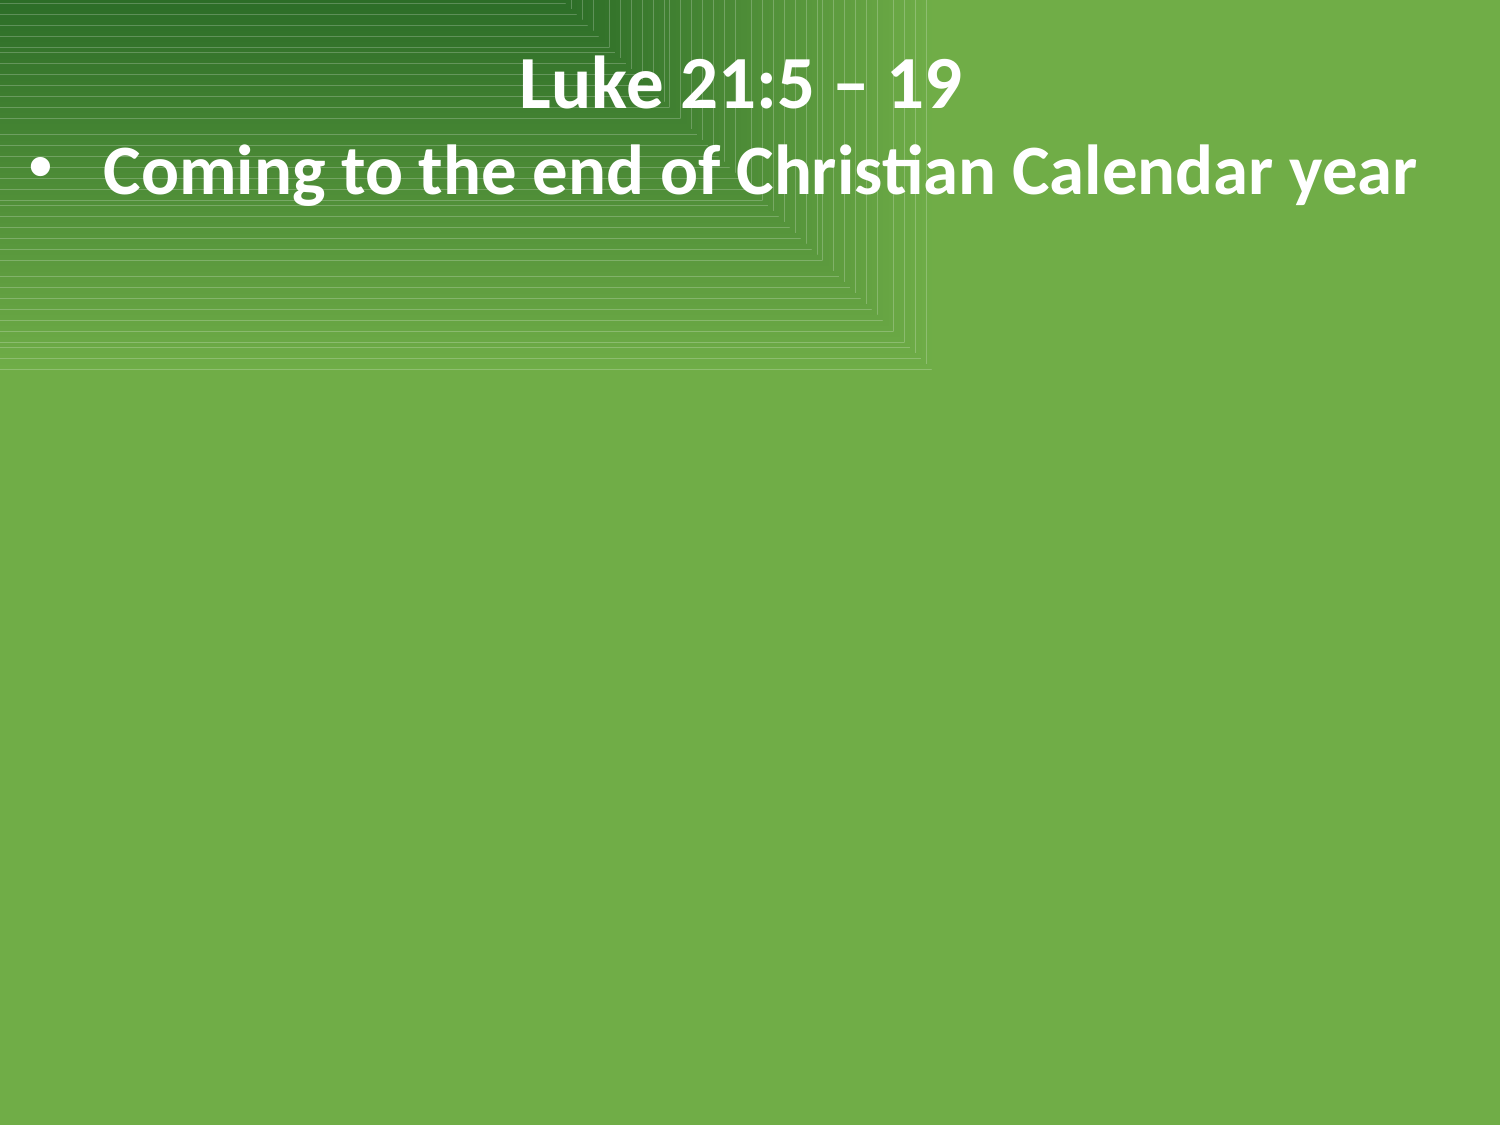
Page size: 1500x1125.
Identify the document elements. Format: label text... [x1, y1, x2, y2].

subtitle Luke 21:5 – 19 Coming to the end of Christian Calendar year [13, 26, 1487, 1112]
